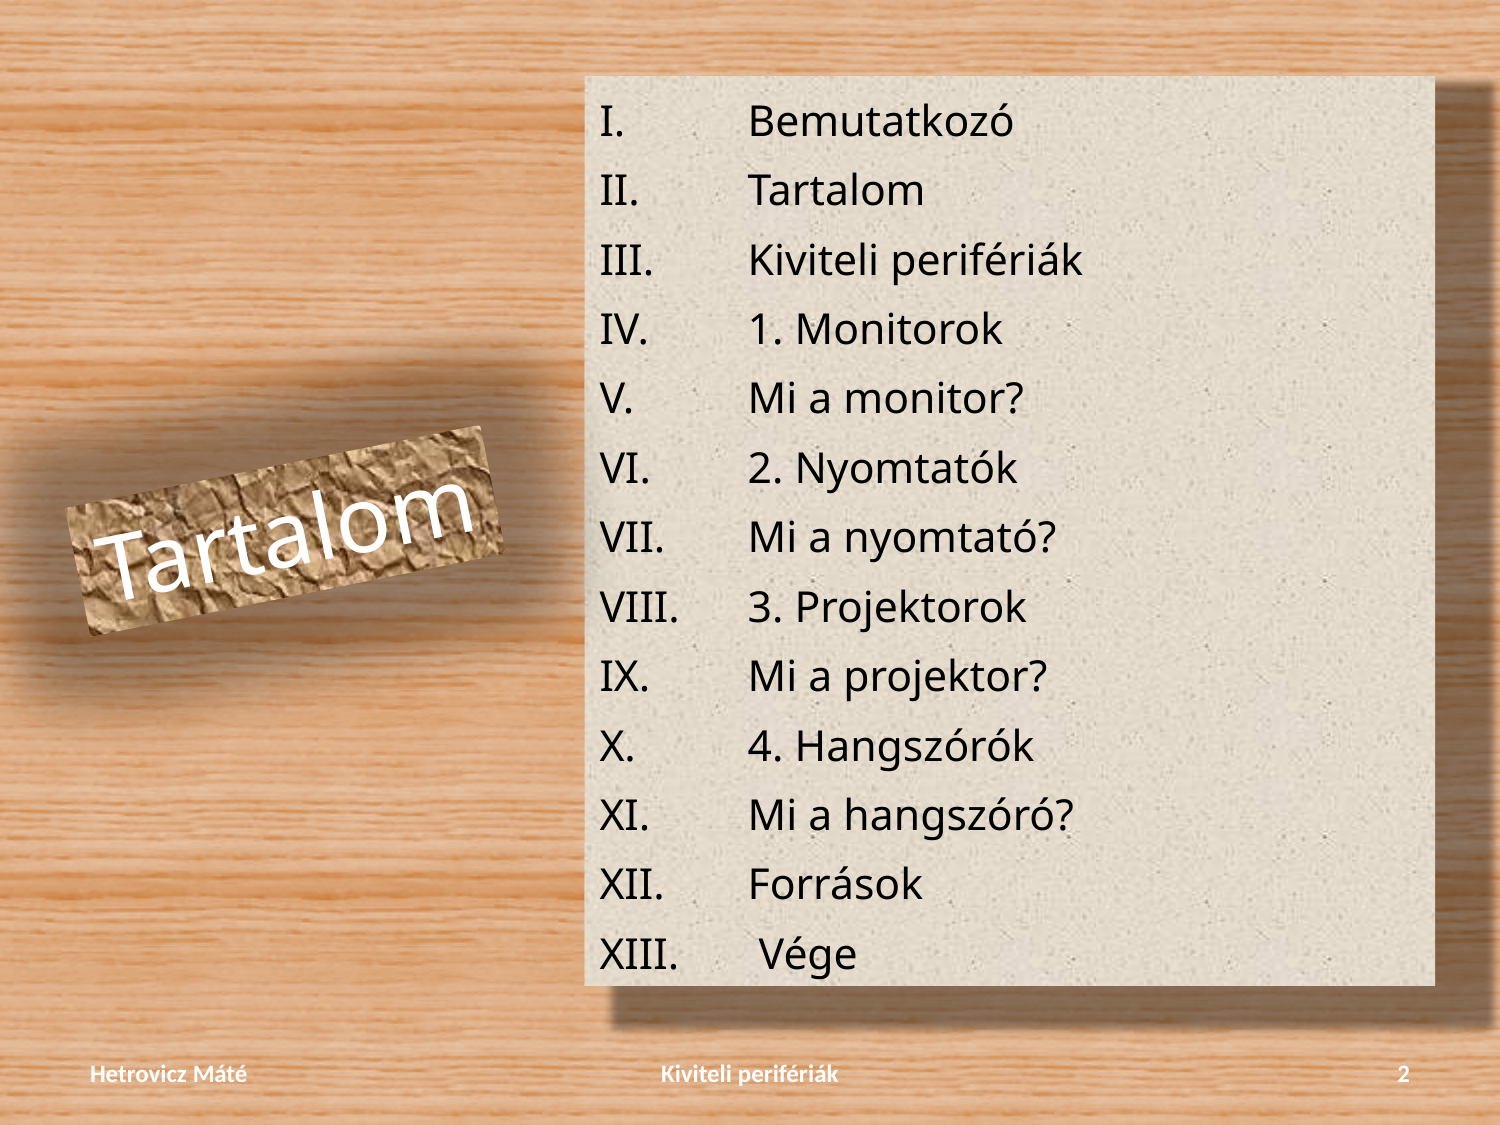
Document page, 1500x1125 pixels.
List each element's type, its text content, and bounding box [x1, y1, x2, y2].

footer Kiviteli perifériák [512, 1042, 988, 1103]
list Bemutatkozó Tartalom Kiviteli perifériák 1. Monitorok Mi a monitor? 2. Nyomtatók Mi a nyomtató? 3. Projektorok Mi a projektor? 4. Hangszórók Mi a hangszóró? Források Vége [584, 76, 1436, 986]
slide_number Hetrovicz Máté [75, 1042, 425, 1103]
text_box Tartalom [64, 424, 506, 637]
slide_number 2 [1074, 1042, 1425, 1103]
